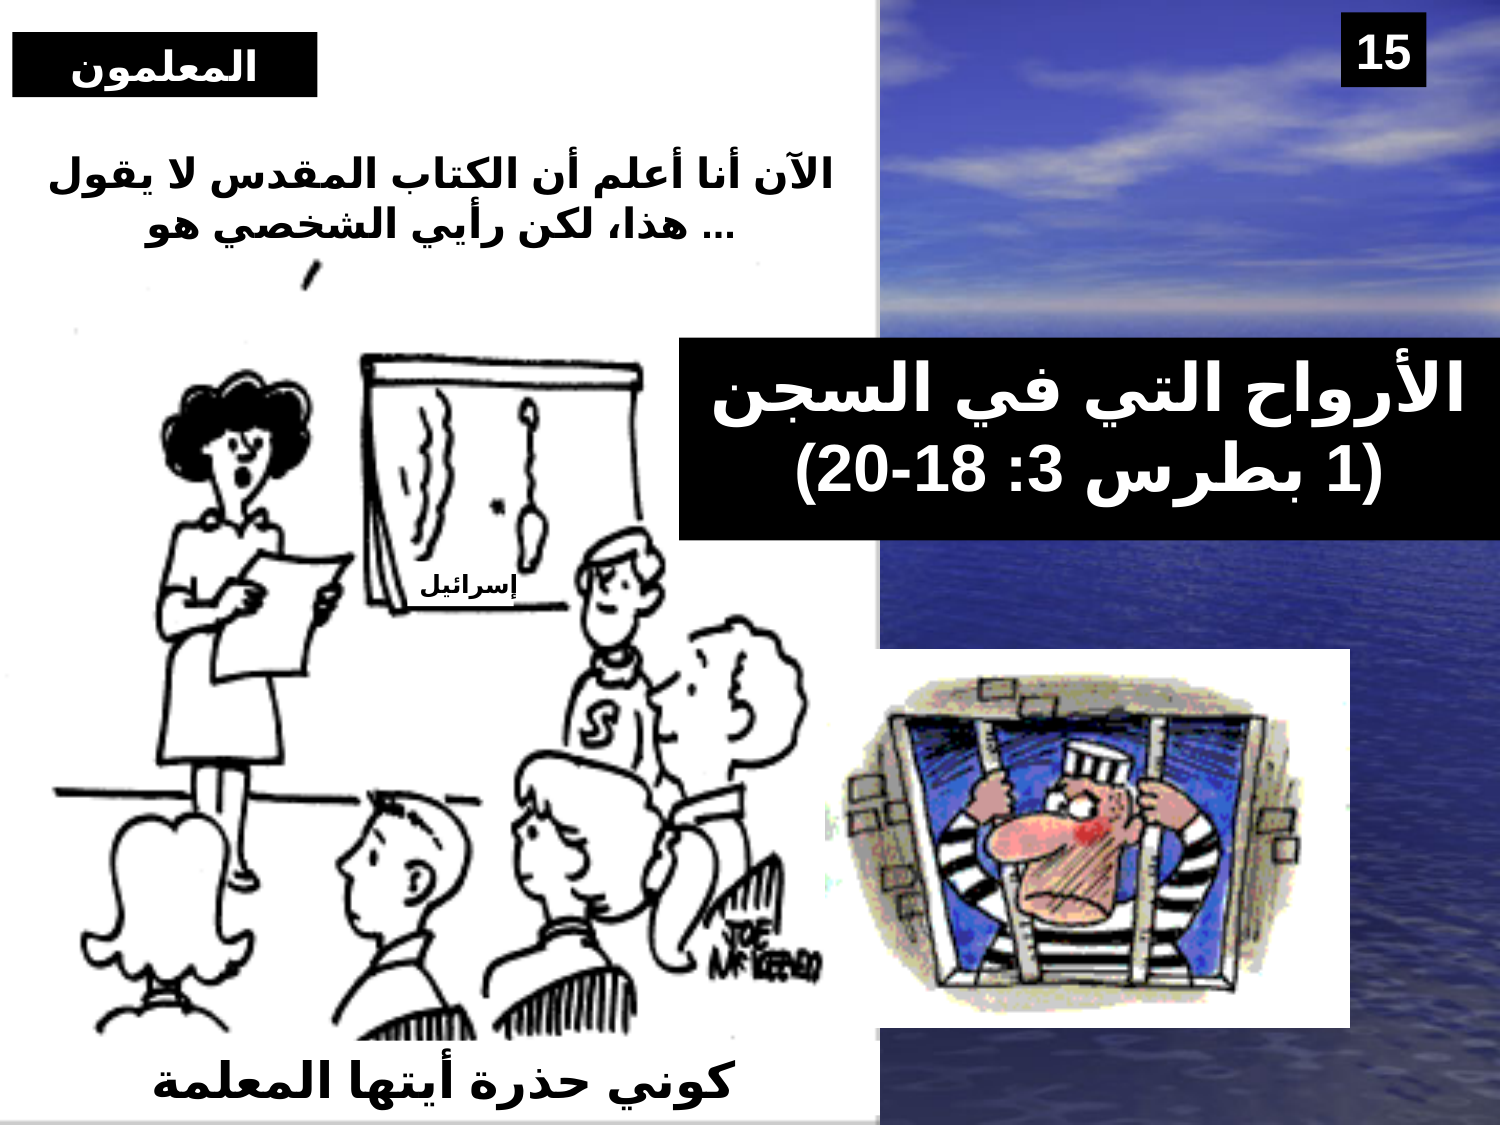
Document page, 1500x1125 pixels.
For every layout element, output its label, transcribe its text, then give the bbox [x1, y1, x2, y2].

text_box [0, 0, 881, 1125]
picture [824, 541, 1500, 1125]
title الأرواح التي في السجن (1 بطرس 3: 18-20) [884, 337, 1500, 541]
picture [881, 0, 1500, 337]
text_box 15 [1341, 12, 1427, 88]
